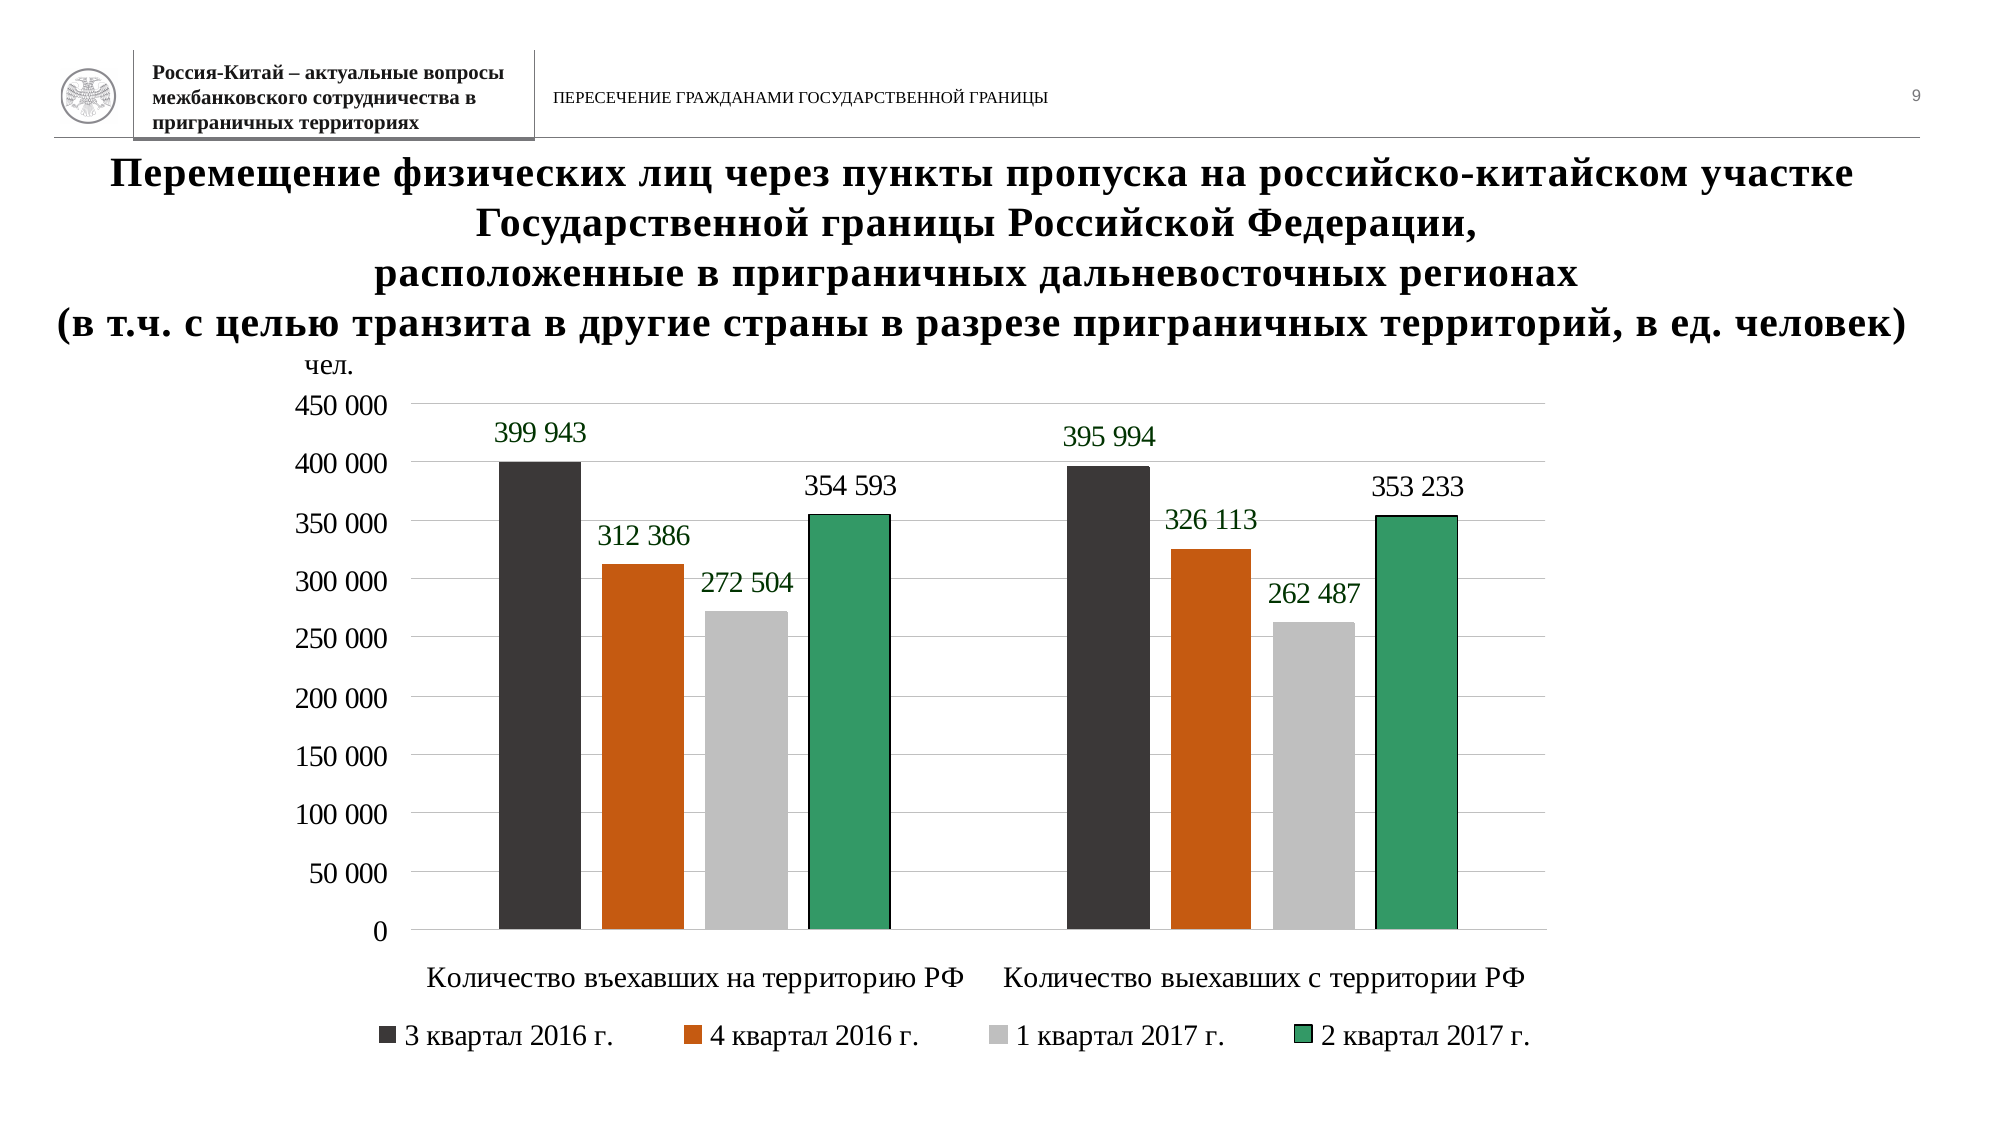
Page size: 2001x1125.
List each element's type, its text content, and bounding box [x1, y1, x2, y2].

list Пересечение гражданами государственной границы [553, 55, 1139, 141]
picture [60, 68, 118, 124]
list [252, 327, 1638, 1076]
slide_number 9 [1842, 56, 1922, 134]
title Перемещение физических лиц через пункты пропуска на российско-китайском участке Государственной границы Российской Федерации, расположенные в приграничных дальневосточных регионах (в т.ч. с целью транзита в другие страны в разрезе приграничных территорий, в ед. человек) [45, 196, 1922, 343]
